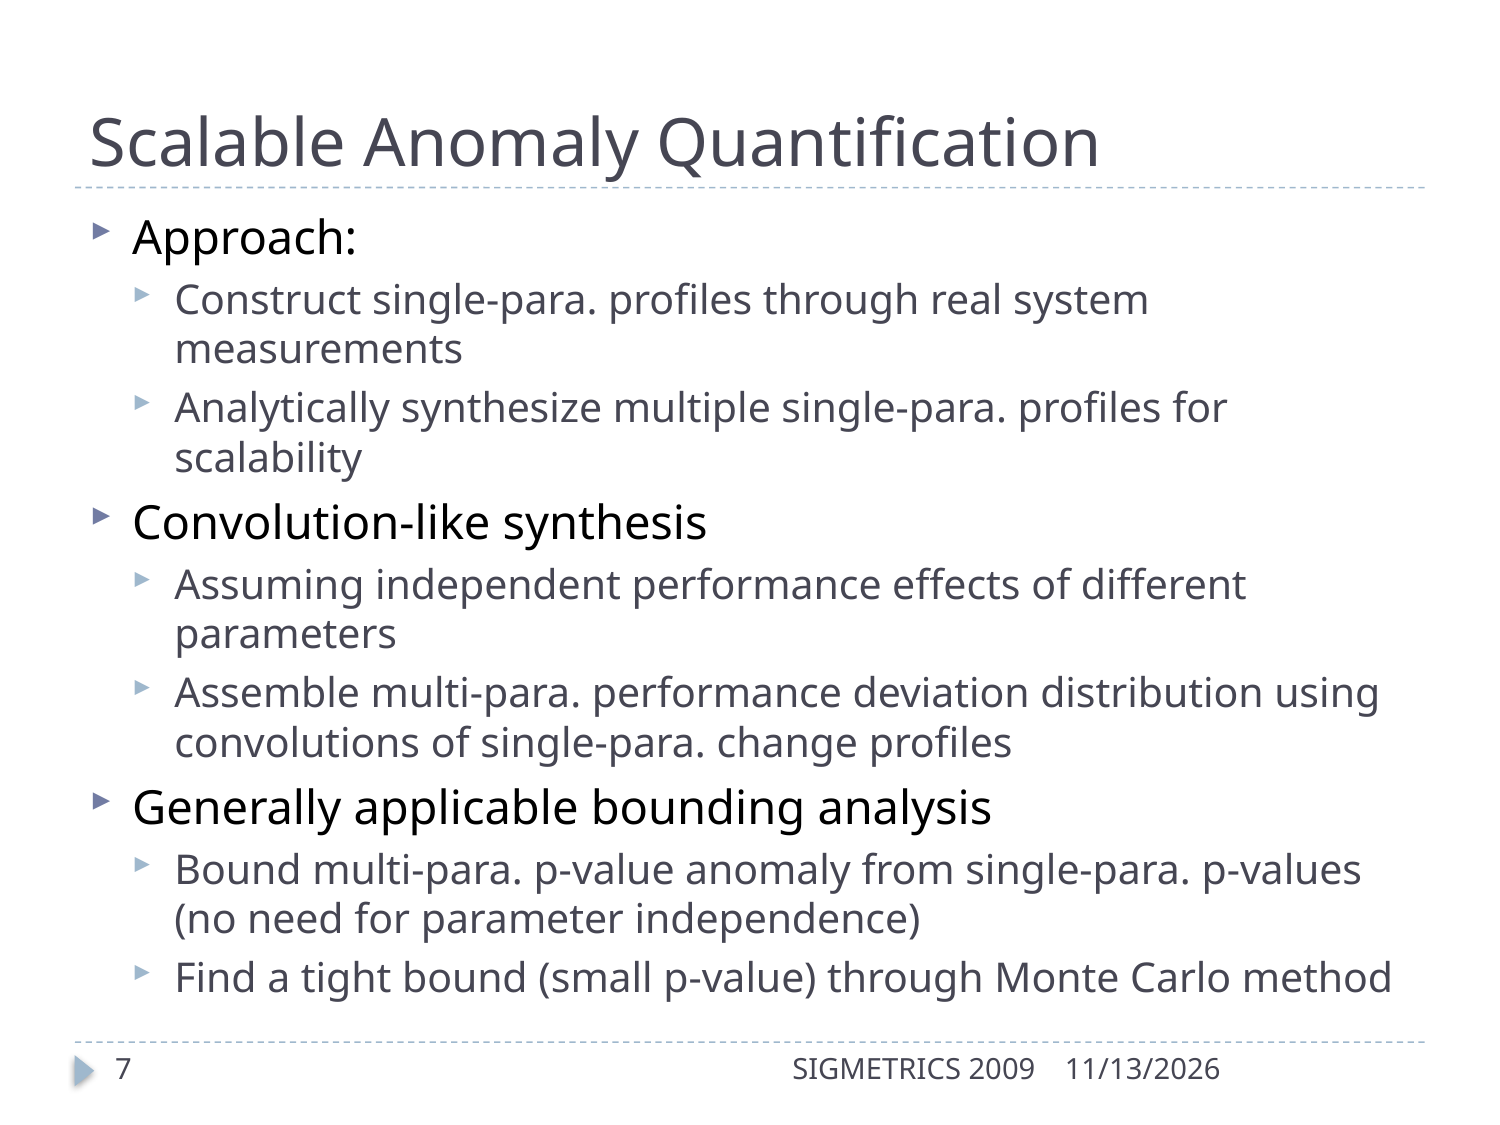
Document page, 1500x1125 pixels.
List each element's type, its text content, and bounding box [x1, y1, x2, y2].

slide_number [1051, 1042, 1426, 1103]
list Approach: Construct single-para. profiles through real system measurements Analytically synthesize multiple single-para. profiles for scalability Convolution-like synthesis Assuming independent performance effects of different parameters Assemble multi-para. performance deviation distribution using convolutions of single-para. change profiles Generally applicable bounding analysis Bound multi-para. p-value anomaly from single-para. p-values (no need for parameter independence) Find a tight bound (small p-value) through Monte Carlo method [75, 200, 1425, 1050]
slide_number 7 [100, 1050, 426, 1103]
title Scalable Anomaly Quantification [75, 24, 1425, 188]
footer SIGMETRICS 2009 [475, 1050, 1051, 1103]
